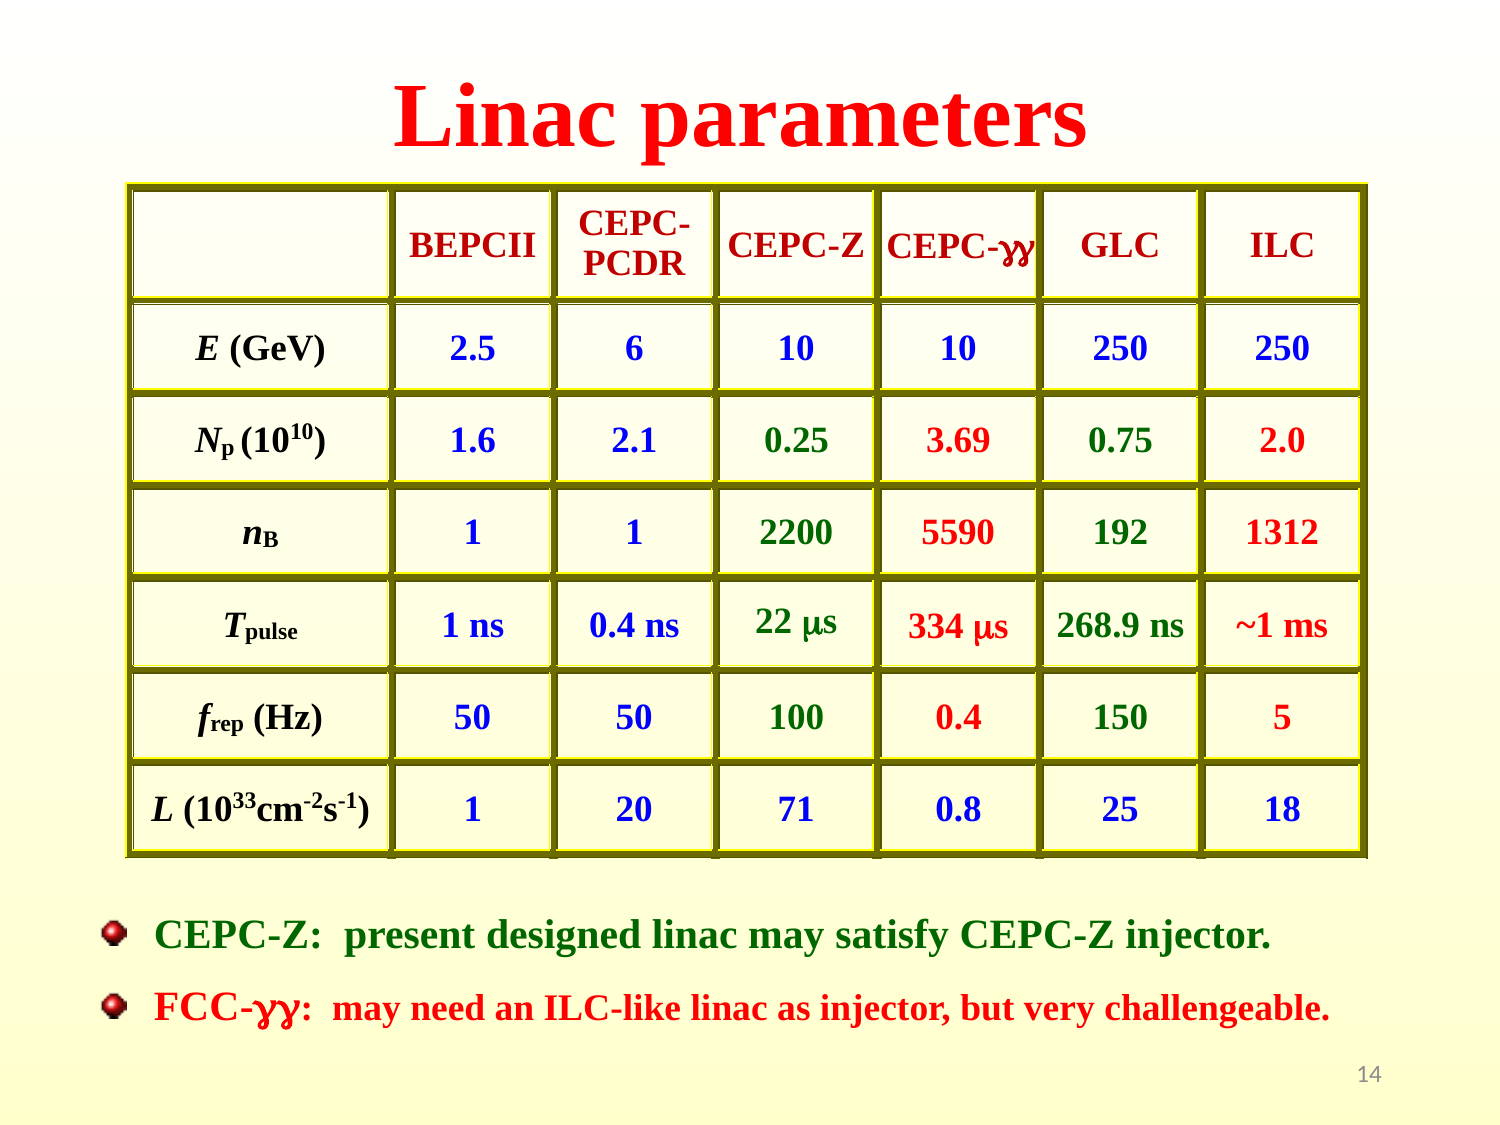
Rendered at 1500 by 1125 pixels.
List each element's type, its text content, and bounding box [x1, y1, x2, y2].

slide_number 14 [1059, 1042, 1397, 1103]
title Linac parameters [55, 50, 1428, 183]
picture [97, 916, 127, 946]
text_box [106, 182, 1377, 899]
text_box CEPC-Z: present designed linac may satisfy CEPC-Z injector. FCC-gg: may need an ILC-like linac as injector, but very challengeable. [82, 889, 1401, 1050]
picture [97, 989, 127, 1019]
